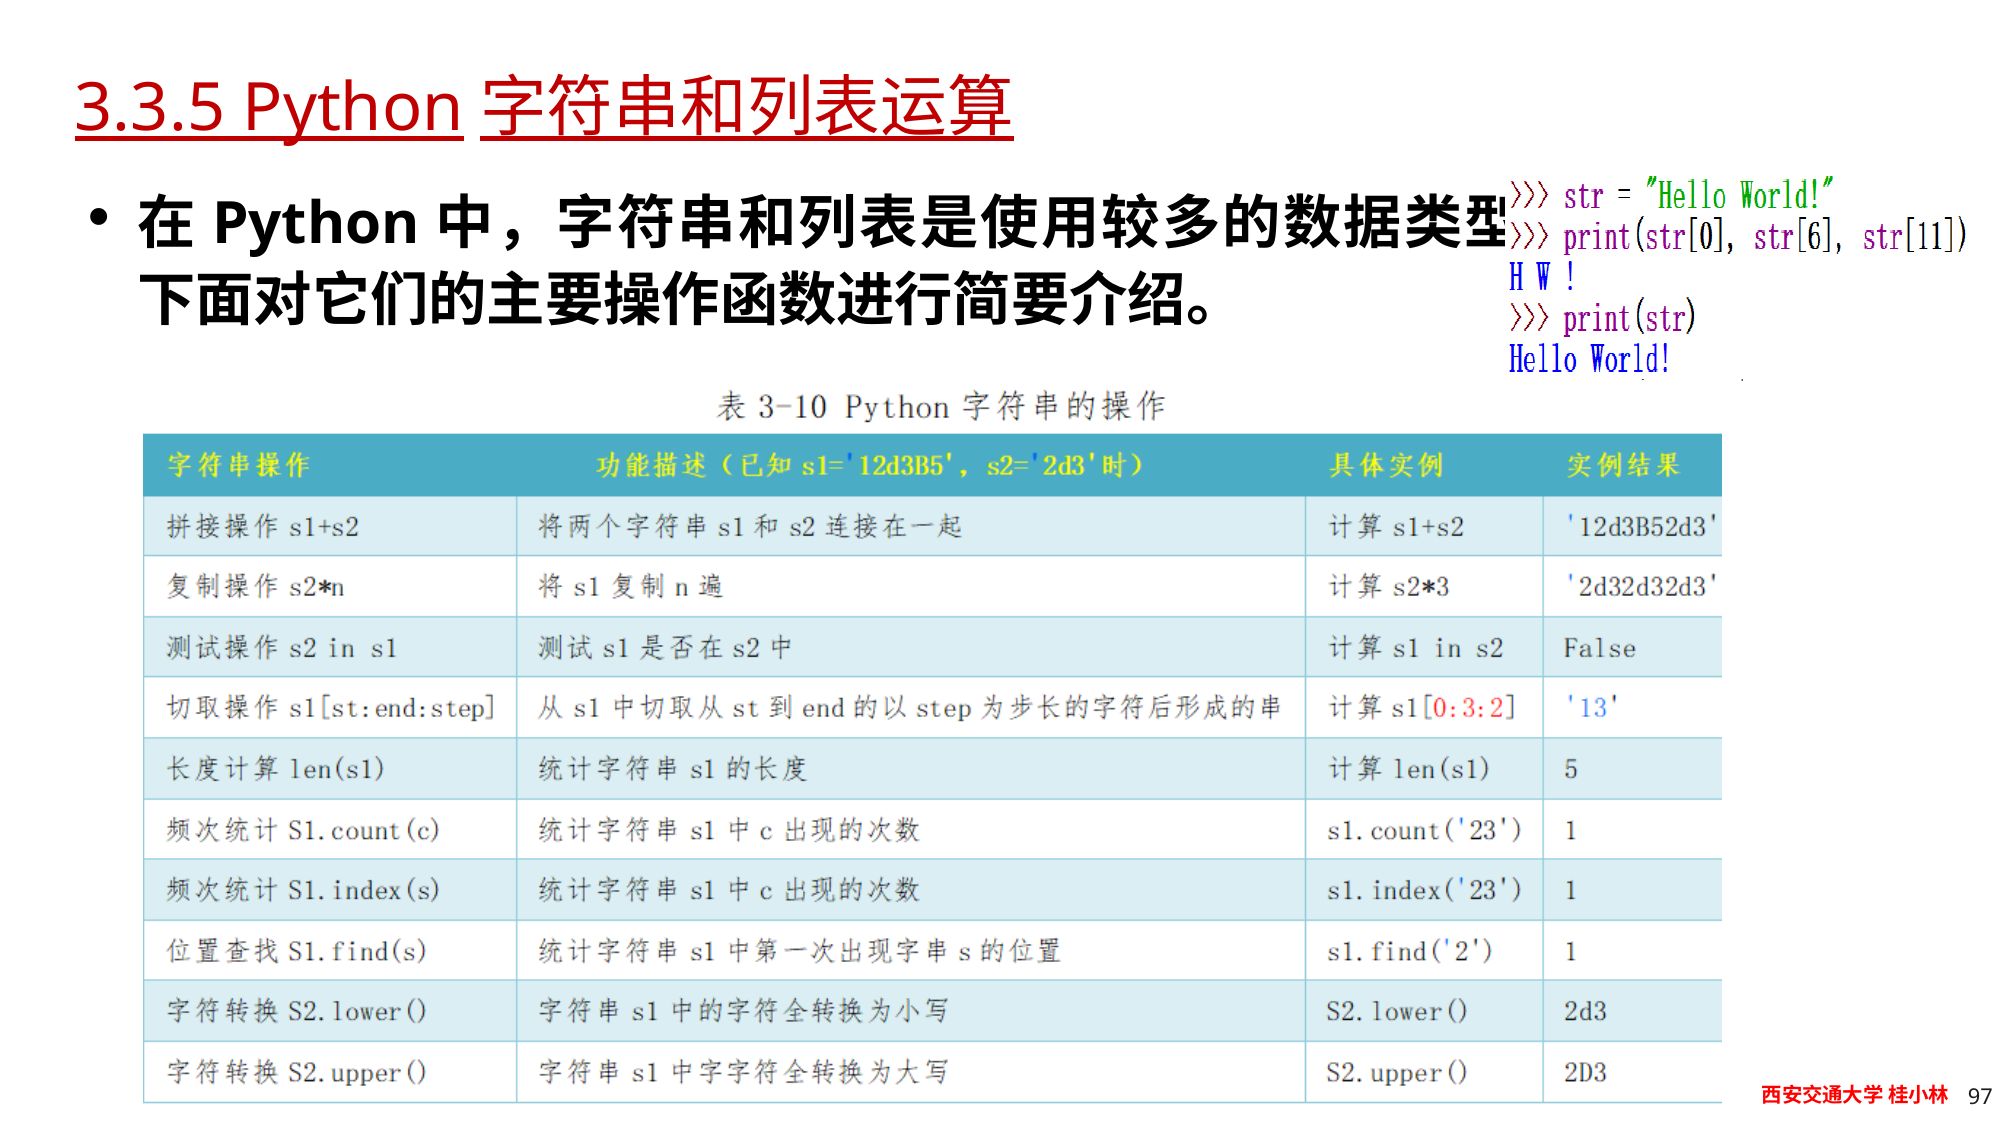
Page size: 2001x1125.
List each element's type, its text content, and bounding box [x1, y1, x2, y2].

title 3.3.5 Python字符串和列表运算 [74, 73, 1928, 154]
picture [143, 171, 1989, 1121]
list 在Python中，字符串和列表是使用较多的数据类型，下面对它们的主要操作函数进行简要介绍。 [74, 171, 1505, 973]
